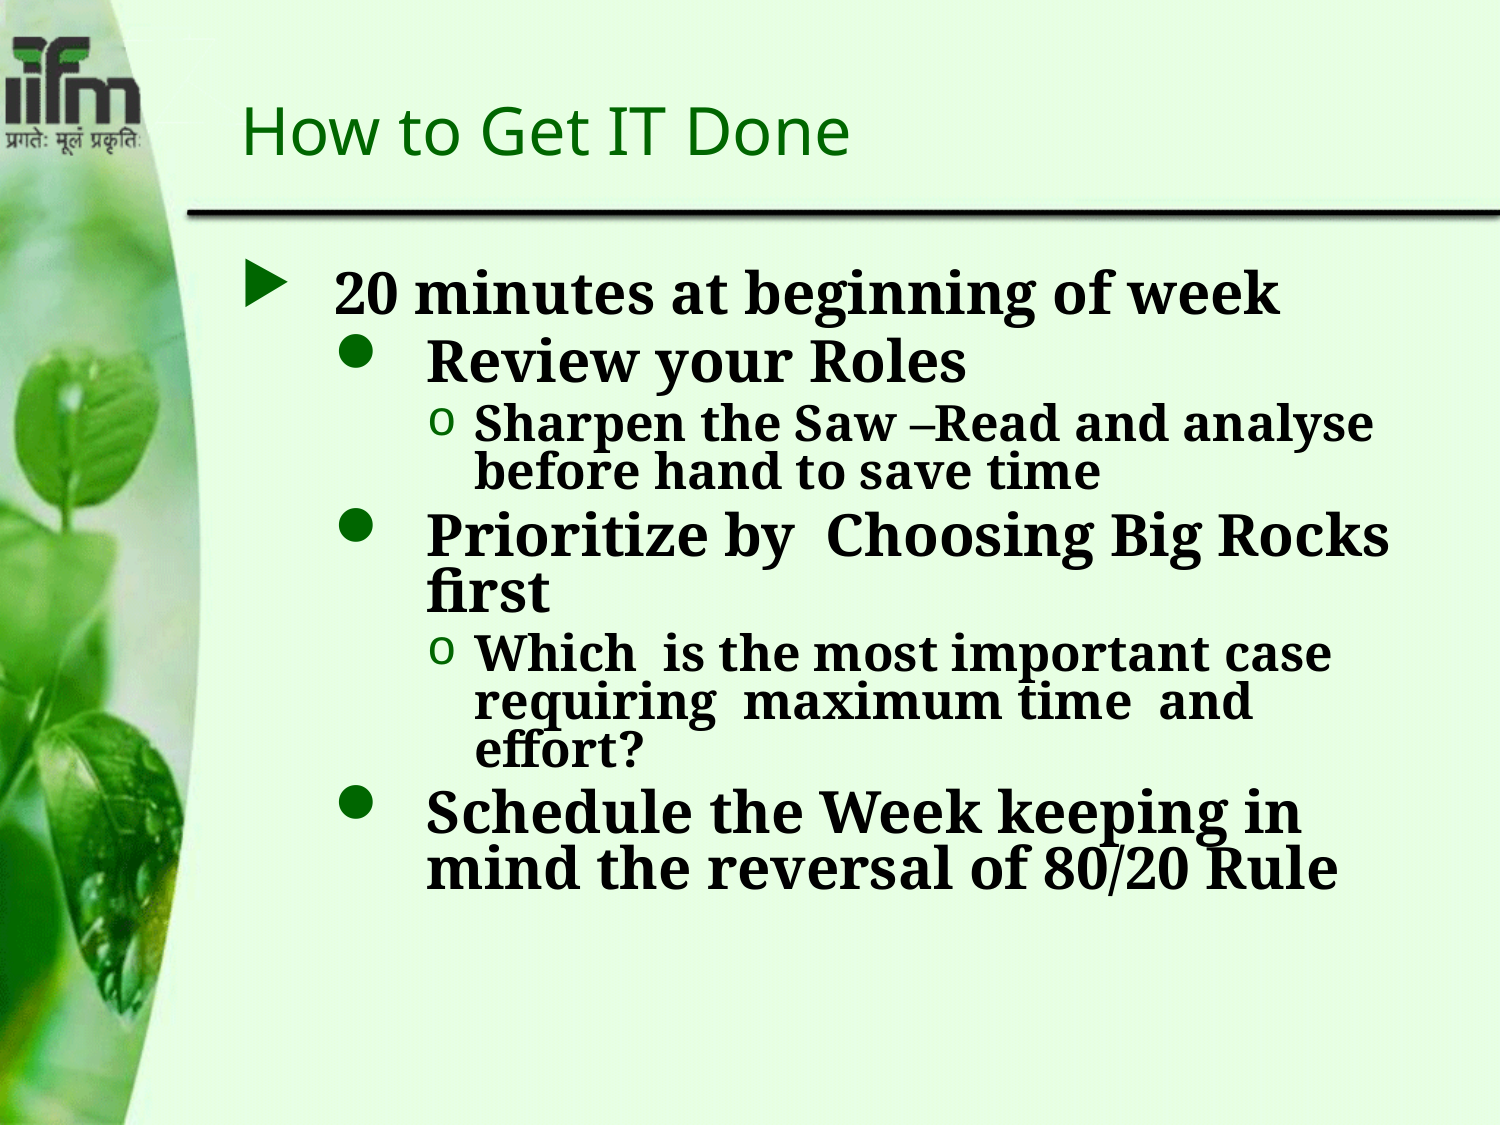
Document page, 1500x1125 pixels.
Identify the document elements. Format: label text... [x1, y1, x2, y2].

list 20 minutes at beginning of week Review your Roles Sharpen the Saw –Read and analyse before hand to save time Prioritize by Choosing Big Rocks first Which is the most important case requiring maximum time and effort? Schedule the Week keeping in mind the reversal of 80/20 Rule [225, 262, 1450, 1005]
picture [0, 0, 1500, 1125]
title How to Get IT Done [225, 45, 1450, 213]
